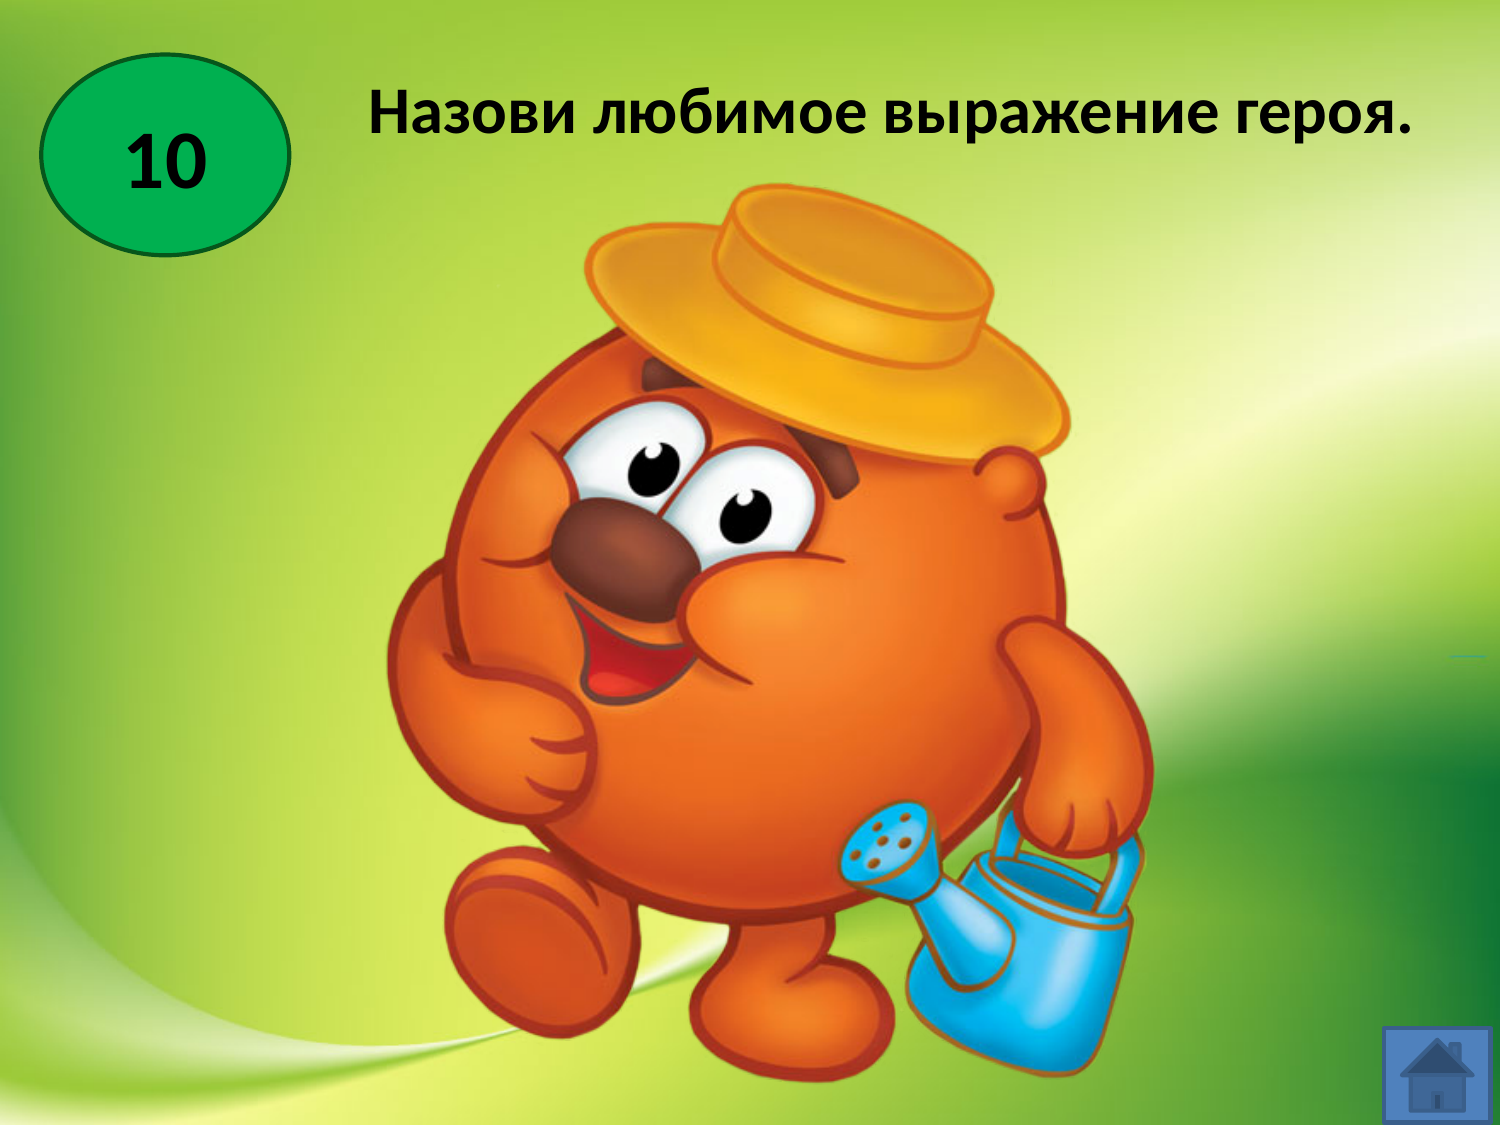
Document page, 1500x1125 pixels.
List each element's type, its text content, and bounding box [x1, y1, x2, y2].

text_box [1382, 1026, 1493, 1125]
text_box Назови любимое выражение героя. [353, 58, 1431, 154]
picture [0, 0, 1500, 1125]
text_box 10 [39, 52, 292, 258]
